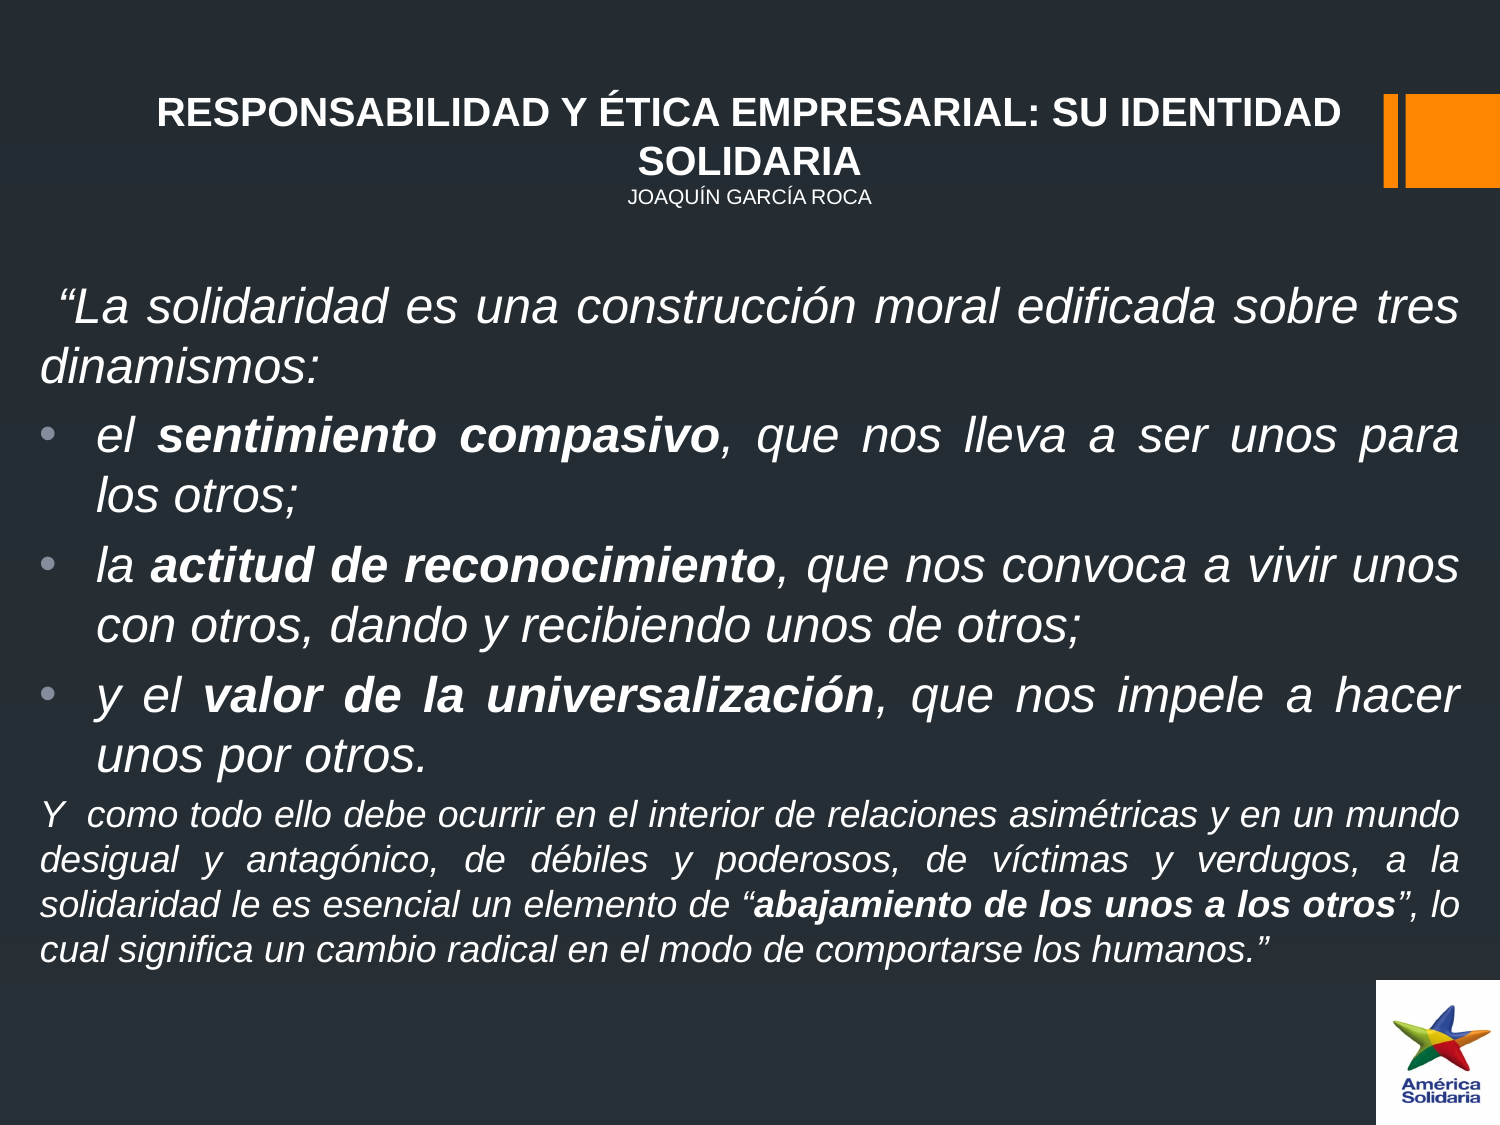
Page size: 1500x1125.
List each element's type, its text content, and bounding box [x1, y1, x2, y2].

text_box “La solidaridad es una construcción moral edificada sobre tres dinamismos: el sentimiento compasivo, que nos lleva a ser unos para los otros; la actitud de reconocimiento, que nos convoca a vivir unos con otros, dando y recibiendo unos de otros; y el valor de la universalización, que nos impele a hacer unos por otros. Y como todo ello debe ocurrir en el interior de relaciones asimétricas y en un mundo desigual y antagónico, de débiles y poderosos, de víctimas y verdugos, a la solidaridad le es esencial un elemento de “abajamiento de los unos a los otros”, lo cual significa un cambio radical en el modo de comportarse los humanos.” [24, 265, 1475, 945]
picture [1375, 979, 1500, 1125]
text_box RESPOnSABiLIDAD Y Ética EMPRESARIAL: su identidad Solidaria Joaquín García Roca [112, 78, 1388, 265]
